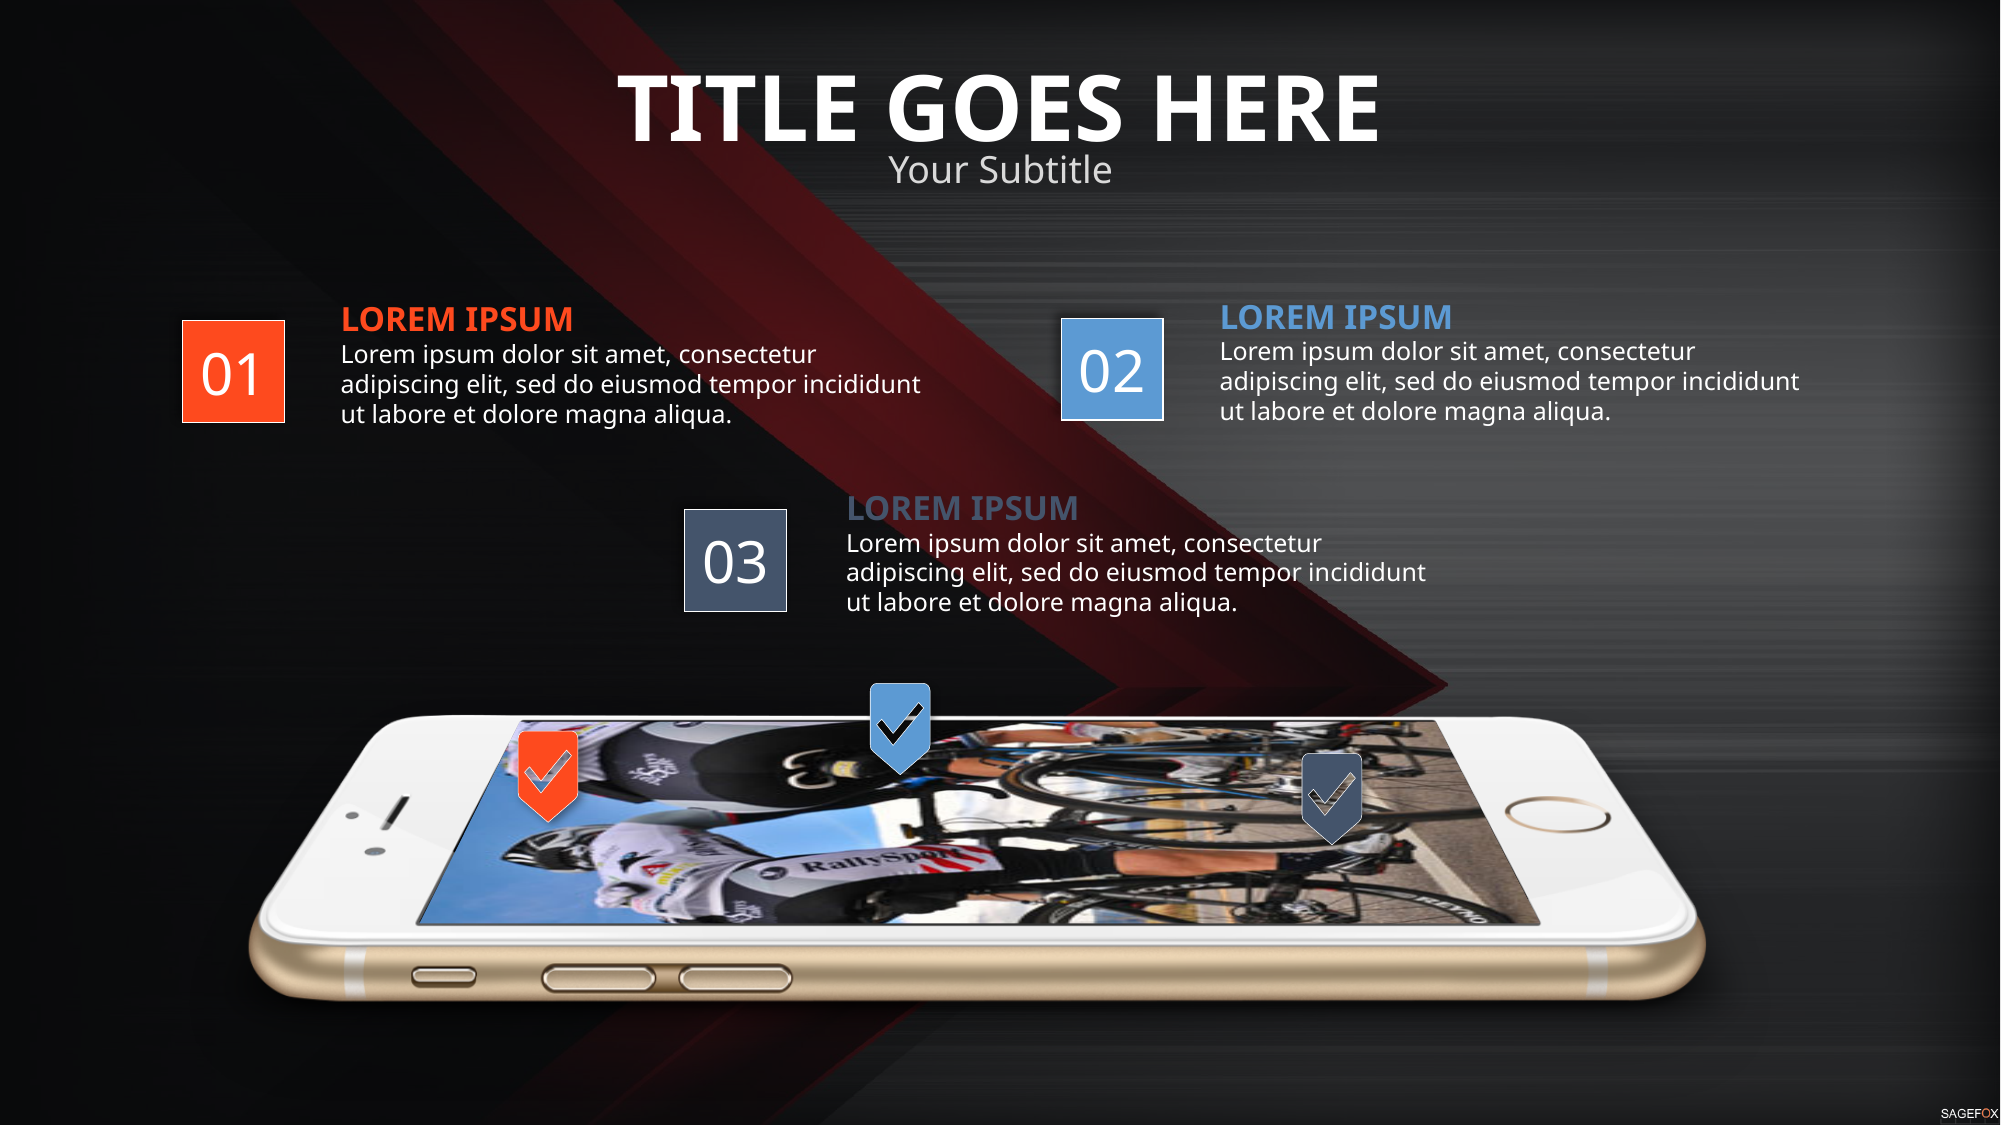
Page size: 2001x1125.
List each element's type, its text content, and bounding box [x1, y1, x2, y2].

text_box LOREM IPSUM Lorem ipsum dolor sit amet, consectetur adipiscing elit, sed do eiusmod tempor incididunt ut labore et dolore magna aliqua. [836, 482, 1442, 560]
text_box 03 [683, 508, 787, 560]
picture [0, 0, 2001, 1125]
text_box 02 [1060, 317, 1164, 421]
text_box 01 [181, 320, 285, 424]
text_box LOREM IPSUM Lorem ipsum dolor sit amet, consectetur adipiscing elit, sed do eiusmod tempor incididunt ut labore et dolore magna aliqua. [1209, 290, 1815, 431]
text_box LOREM IPSUM Lorem ipsum dolor sit amet, consectetur adipiscing elit, sed do eiusmod tempor incididunt ut labore et dolore magna aliqua. [330, 293, 937, 434]
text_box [548, 42, 1452, 199]
